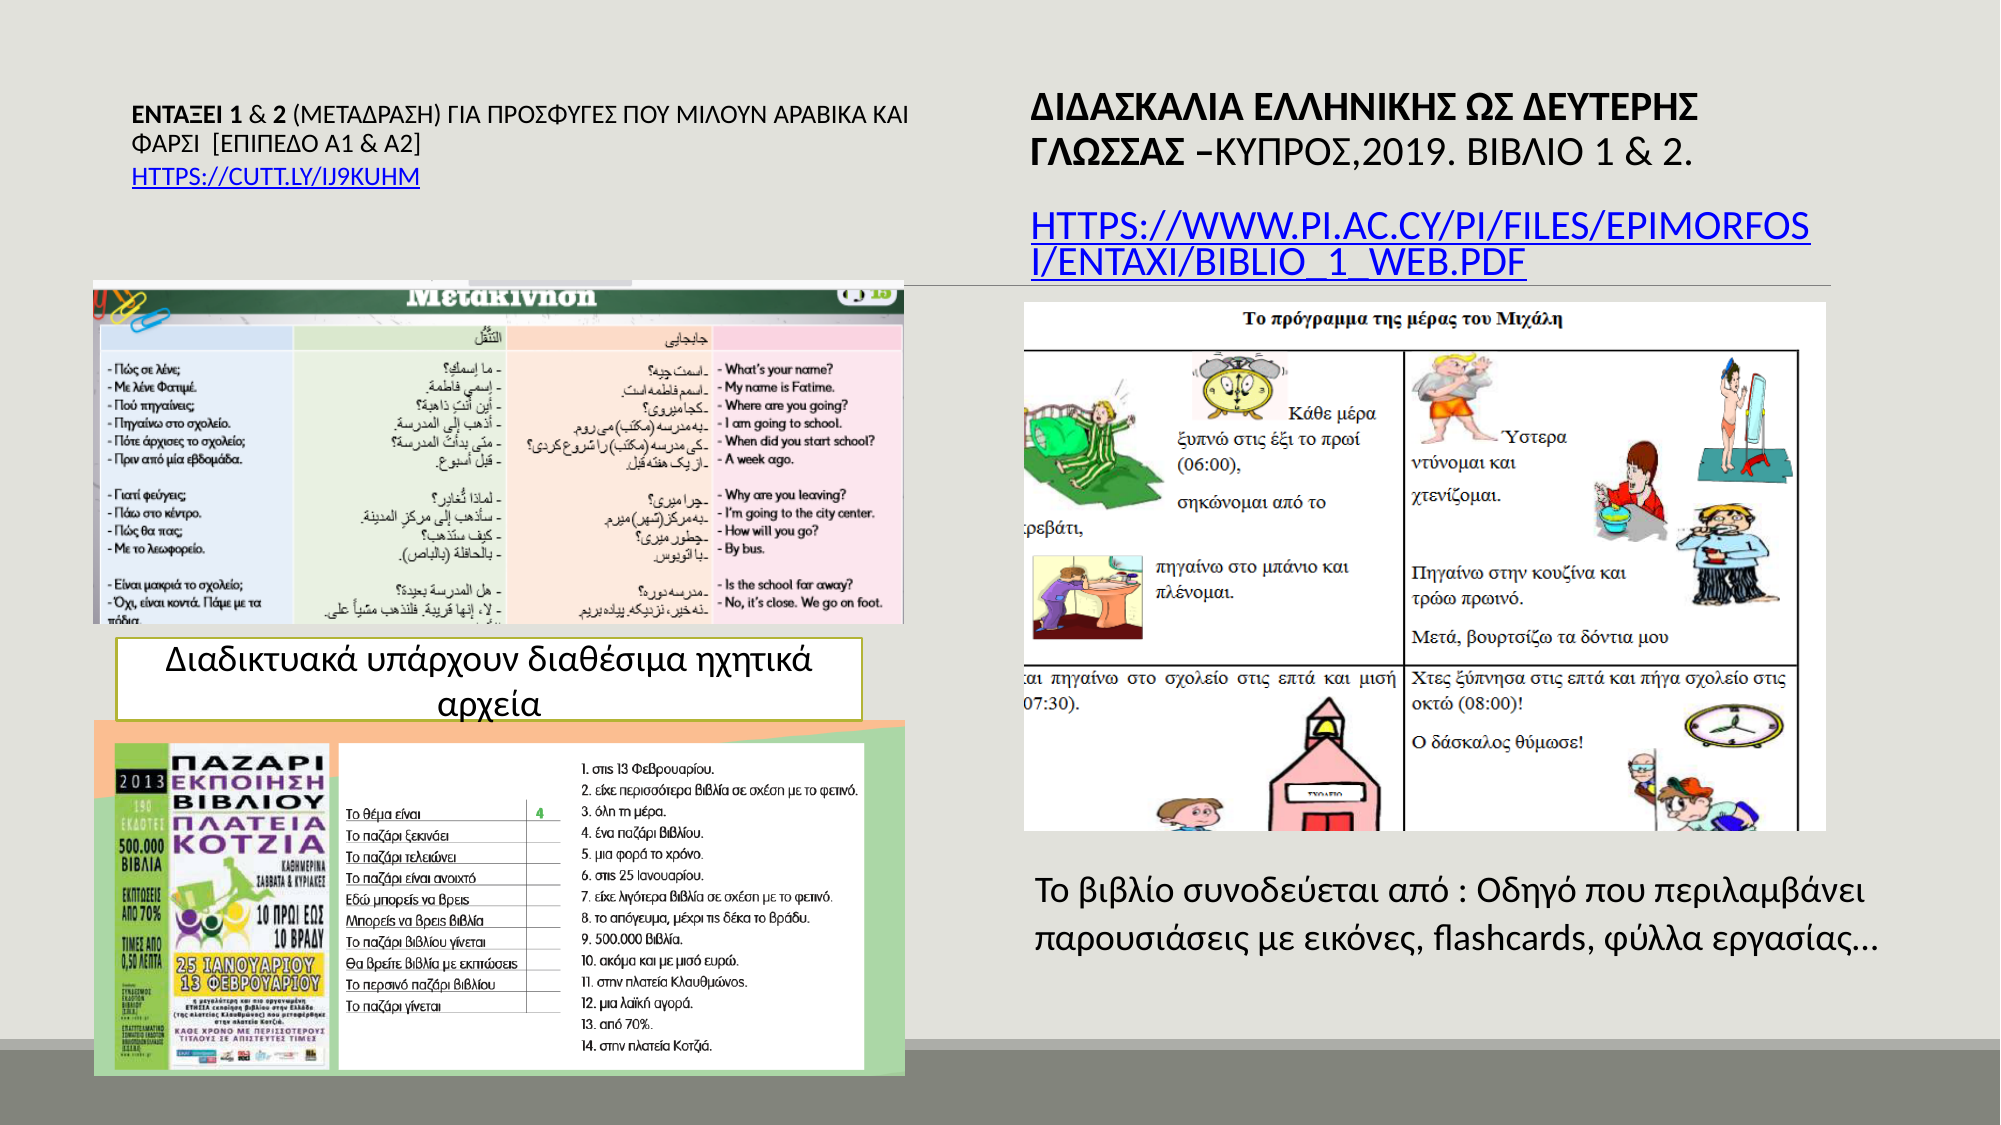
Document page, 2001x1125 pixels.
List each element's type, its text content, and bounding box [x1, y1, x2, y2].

list ΕντΑξει 1 & 2 (ΜετΑδραση) για πρΟσφυγες που μιλούν αραβικΑ και φαρσΙ [Επιπεδο Α1 & Α2] https://cutt.ly/ij9Kuhm [116, 16, 927, 204]
text_box Διαδικτυακά υπάρχουν διαθέσιμα ηχητικά αρχεία [115, 637, 863, 716]
list Διδασκαλια ελληνικης ως Δευτερης Γλωσσας –ΚΥΠΡΟΣ,2019. Βιβλιο 1 & 2. https://www.pi.ac.cy/pi/files/epimorfosi/entaxi/BIBLIO_1_WEB.pdf [1015, 35, 1826, 373]
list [92, 279, 904, 625]
picture [93, 719, 906, 1076]
text_box To βιβλίο συνοδεύεται από : Οδηγό που περιλαμβάνει παρουσιάσεις με εικόνες, flashcards, φύλλα εργασίας… [1020, 854, 2000, 966]
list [1023, 302, 1827, 831]
